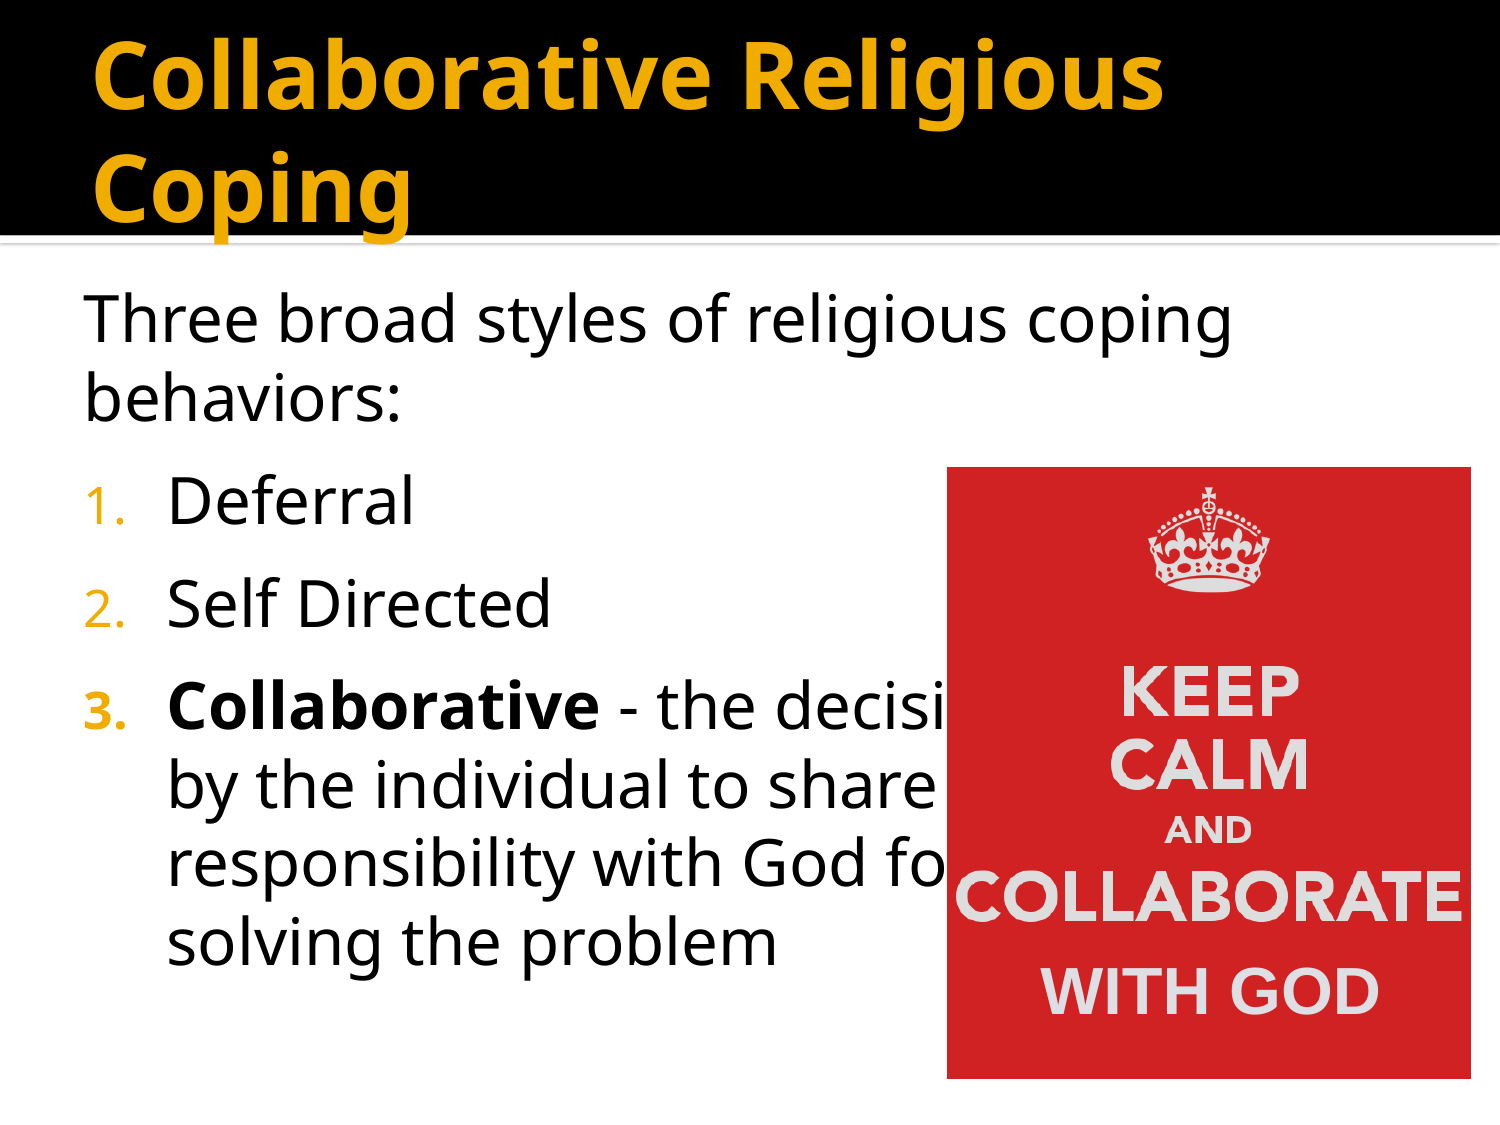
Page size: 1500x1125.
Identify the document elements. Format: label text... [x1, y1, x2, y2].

title Collaborative Religious Coping [75, 25, 1425, 231]
list Three broad styles of religious coping behaviors: Deferral Self Directed Collaborative - the decision by the individual to share responsibility with God for solving the problem [75, 262, 1438, 988]
picture [947, 467, 1471, 1079]
